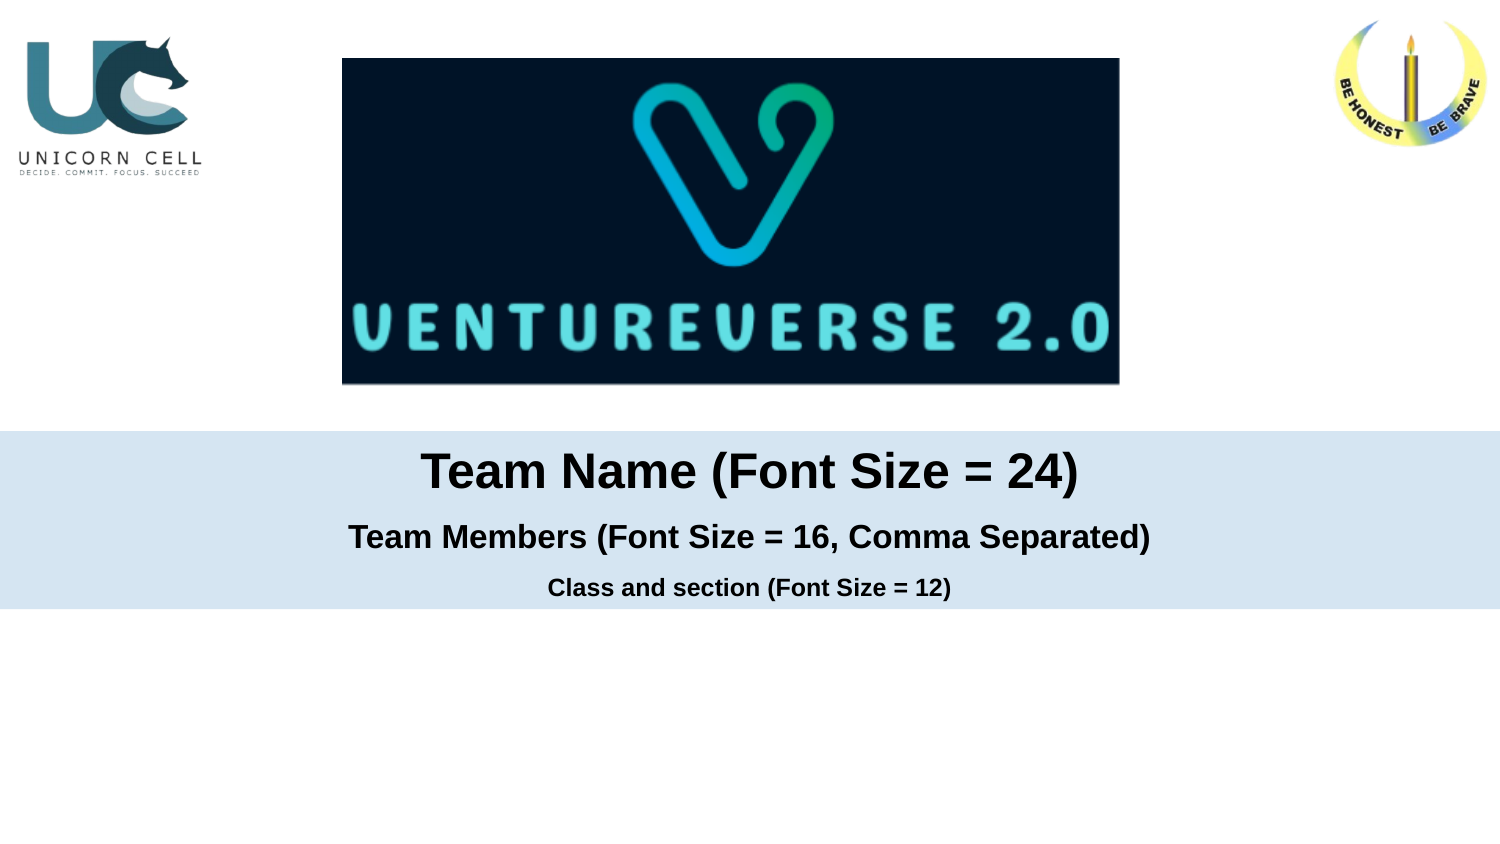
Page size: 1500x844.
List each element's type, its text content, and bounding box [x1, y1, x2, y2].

picture [342, 58, 1123, 387]
picture [1321, 0, 1500, 172]
picture [0, 14, 249, 194]
text_box Team Name (Font Size = 24) Team Members (Font Size = 16, Comma Separated) Class and section (Font Size = 12) [0, 431, 1500, 610]
